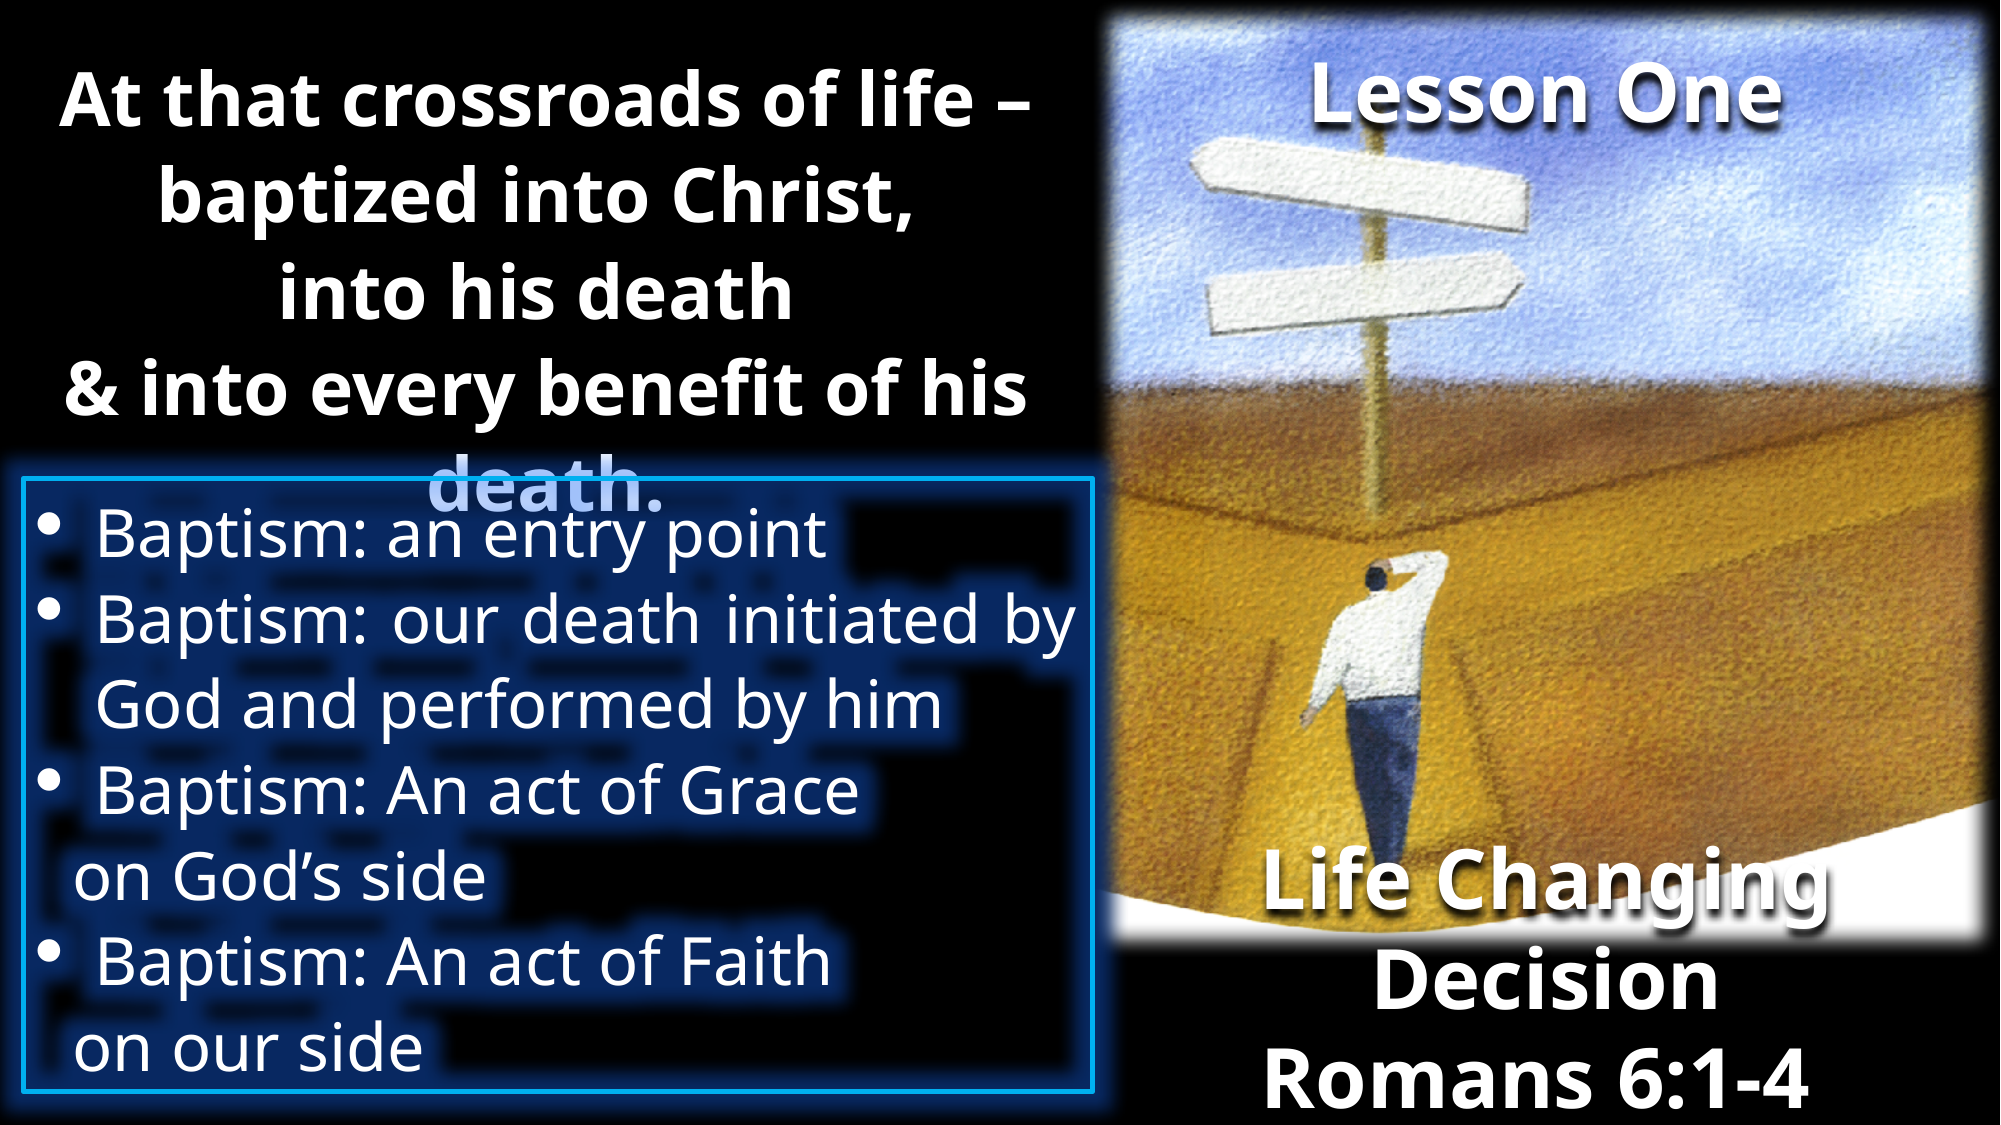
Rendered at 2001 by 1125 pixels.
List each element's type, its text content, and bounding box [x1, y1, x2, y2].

picture [1092, 0, 2000, 957]
text_box At that crossroads of life – baptized into Christ, into his death & into every benefit of his death. [0, 37, 1092, 455]
text_box Baptism: an entry point Baptism: our death initiated by God and performed by him Baptism: An act of Grace on God’s side Baptism: An act of Faith on our side [23, 478, 1093, 1092]
text_box Life Changing Decision Romans 6:1-4 [1115, 957, 1977, 1125]
